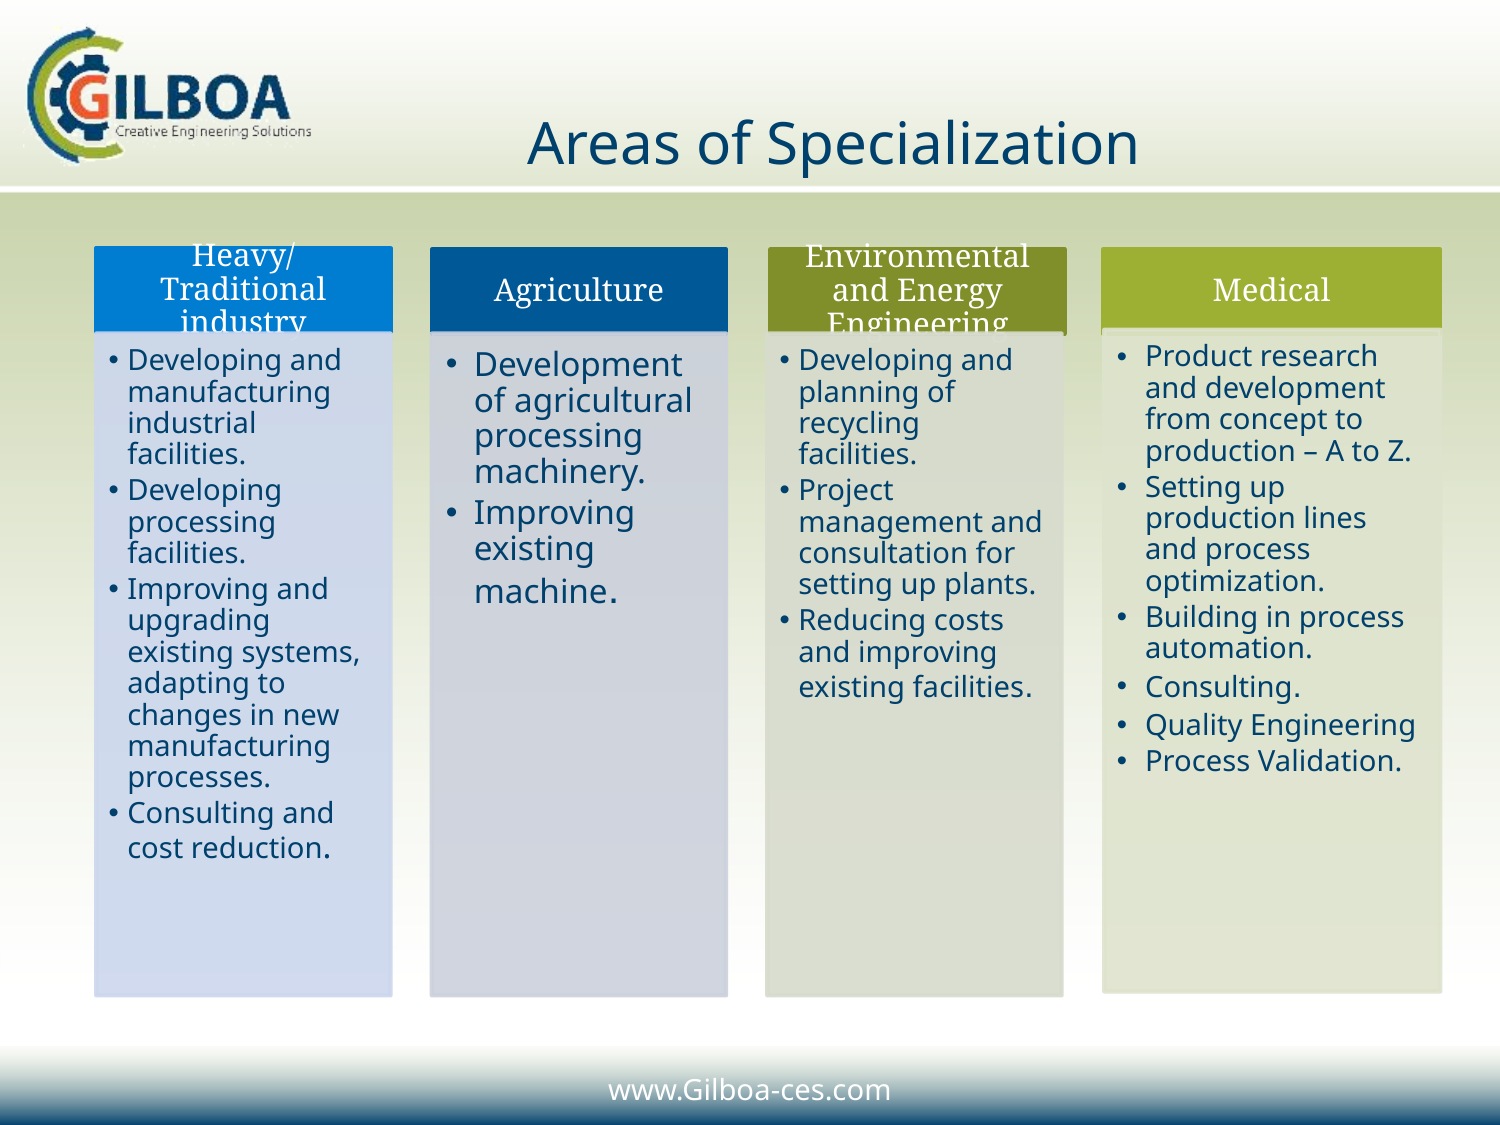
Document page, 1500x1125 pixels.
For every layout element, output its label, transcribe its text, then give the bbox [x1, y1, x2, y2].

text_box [96, 199, 1441, 1046]
footer www.Gilboa-ces.com [512, 1064, 988, 1103]
picture [23, 22, 316, 168]
title Areas of Specialization [512, 35, 1441, 184]
